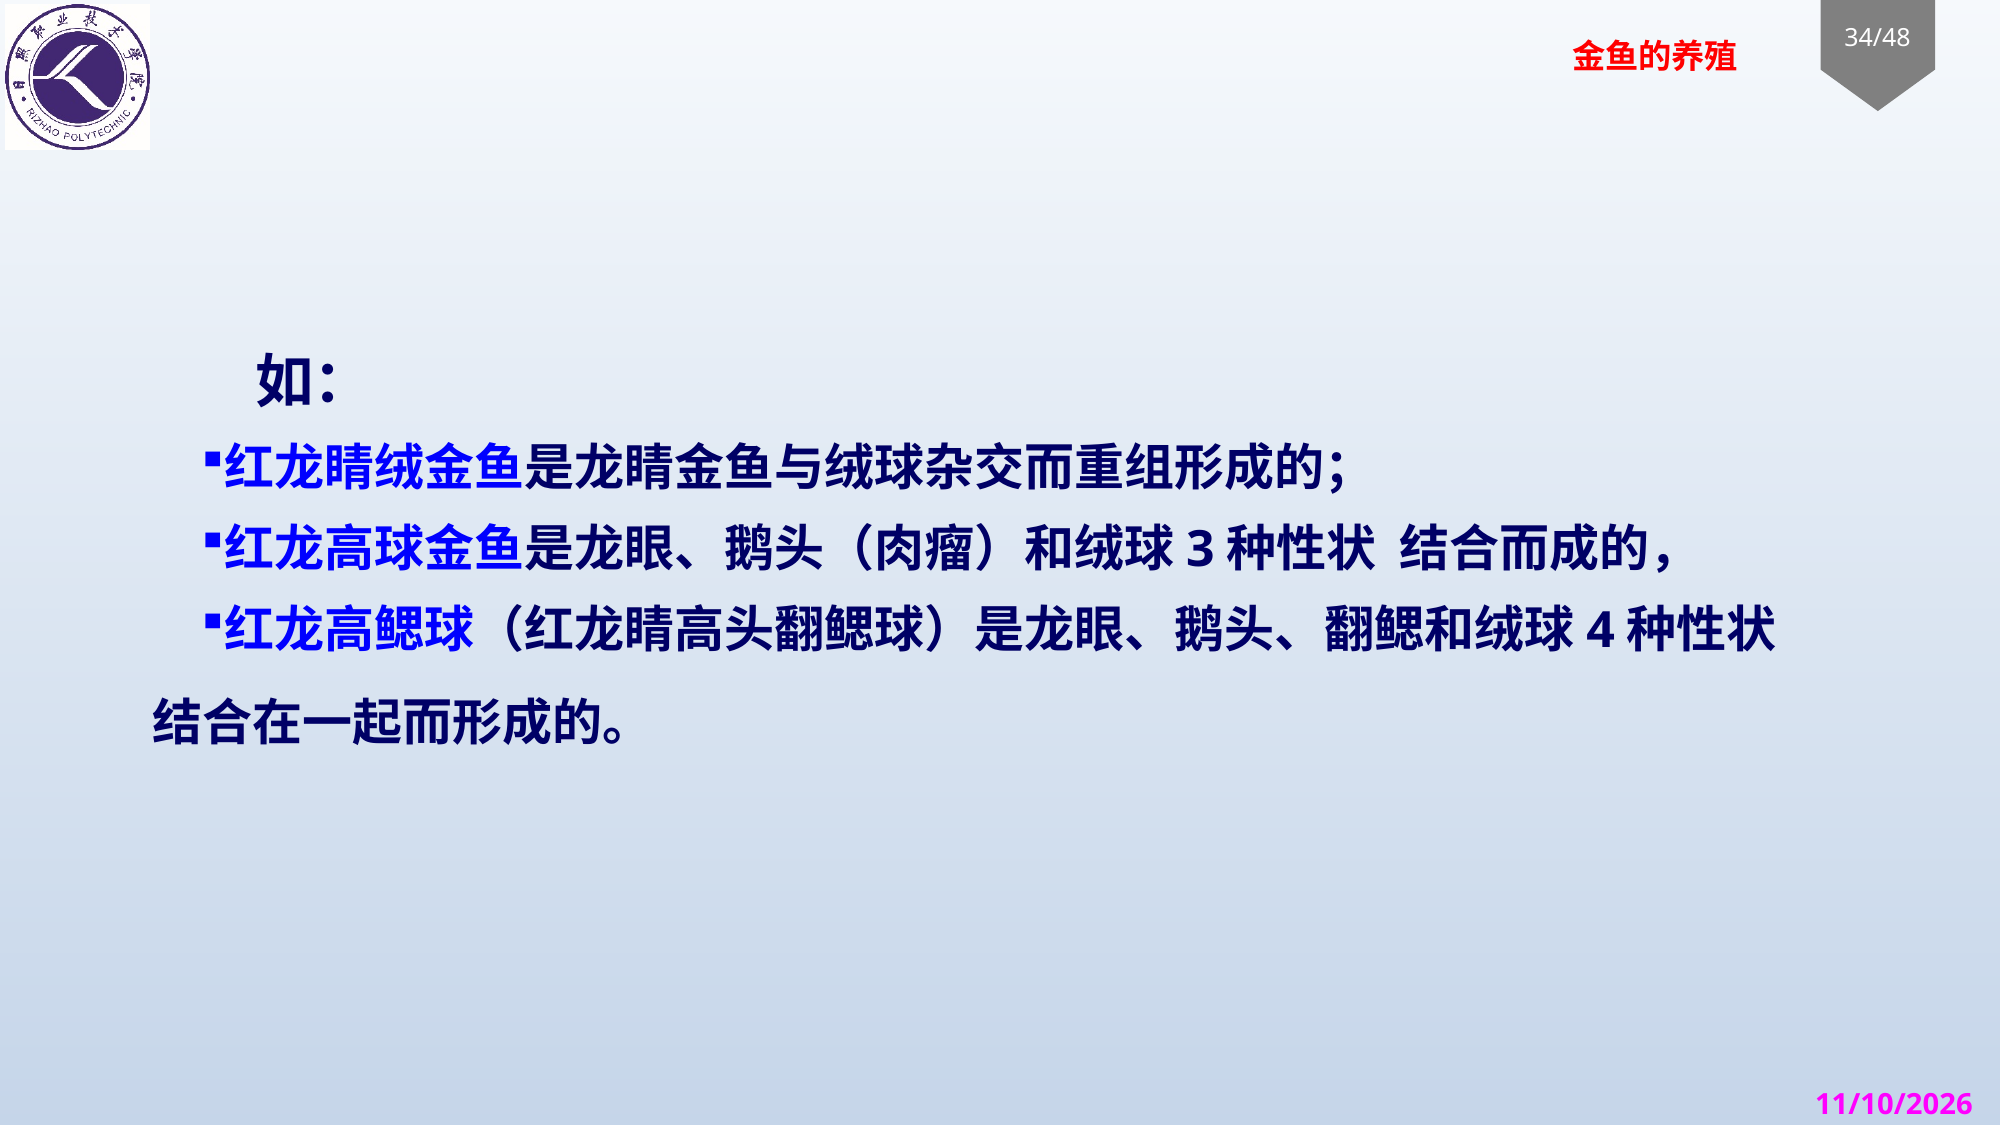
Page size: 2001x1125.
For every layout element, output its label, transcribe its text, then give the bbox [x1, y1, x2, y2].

list 如： 红龙睛绒金鱼是龙睛金鱼与绒球杂交而重组形成的； 红龙高球金鱼是龙眼、鹅头（肉瘤）和绒球3种性状 结合而成的， 红龙高鳃球（红龙睛高头翻鳃球）是龙眼、鹅头、翻鳃和绒球4种性状结合在一起而形成的。 [137, 312, 1827, 1042]
picture [5, 4, 150, 150]
